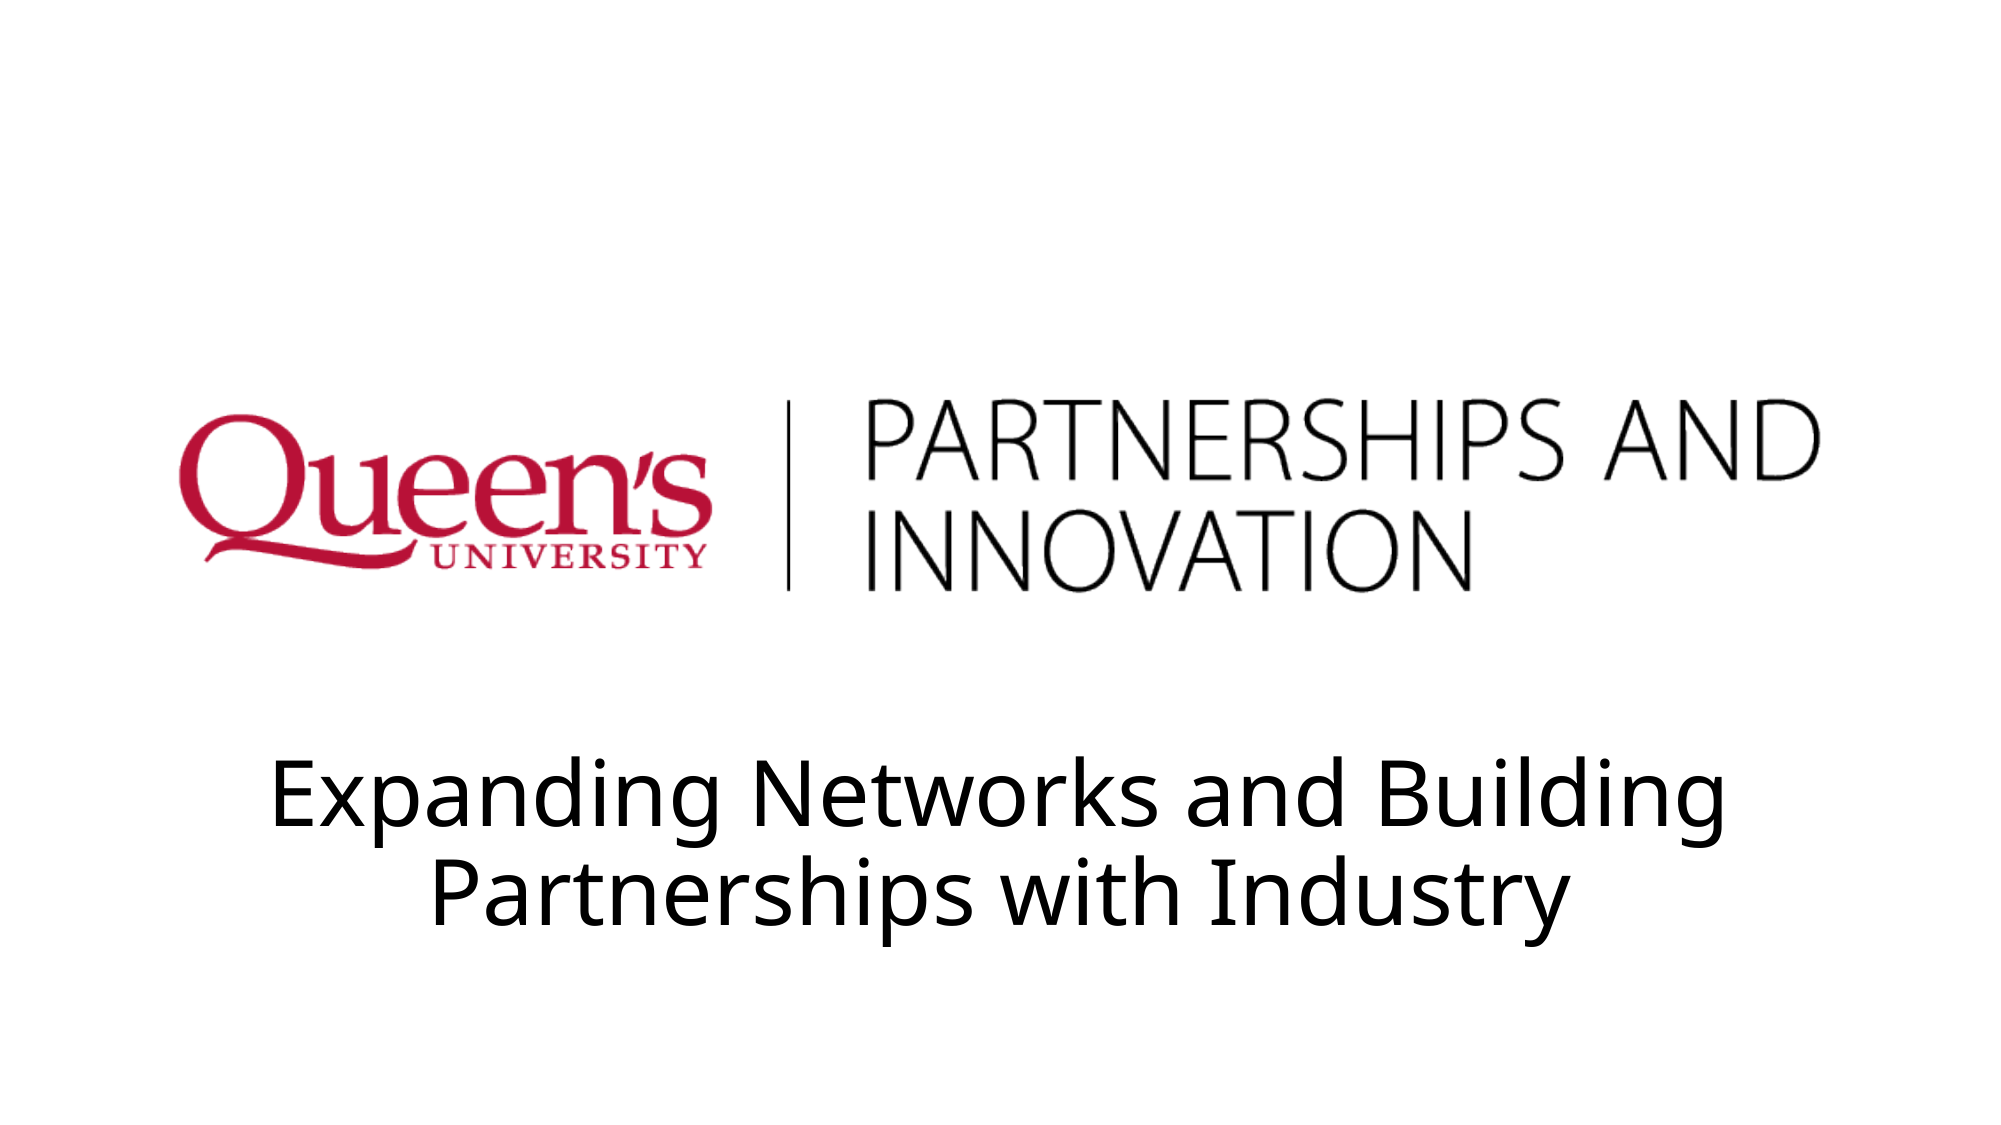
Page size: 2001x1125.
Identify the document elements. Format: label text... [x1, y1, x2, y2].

picture [101, 322, 1899, 670]
title Expanding Networks and Building Partnerships with Industry [249, 670, 1750, 953]
